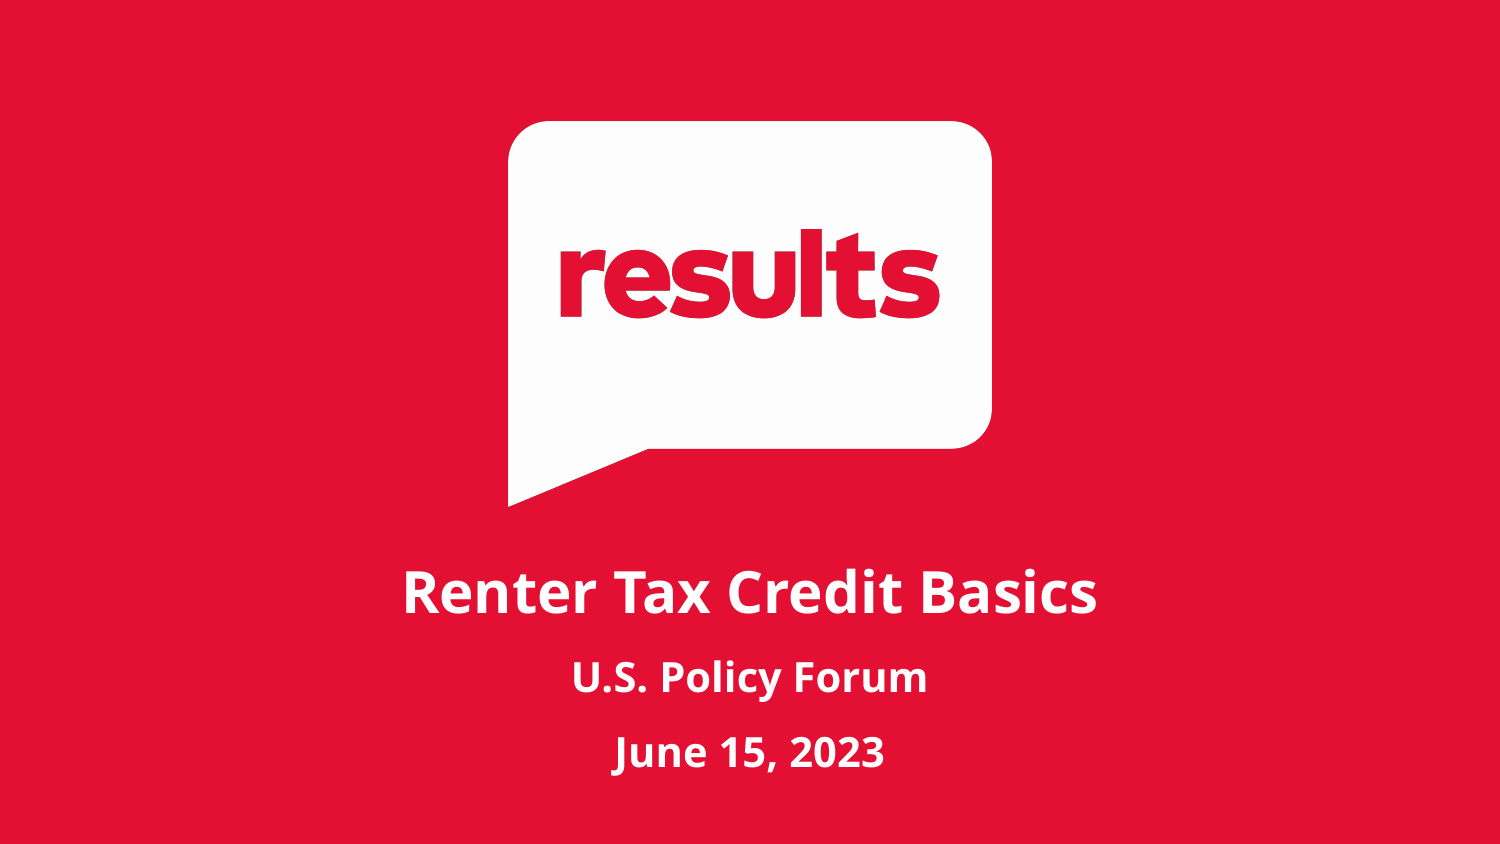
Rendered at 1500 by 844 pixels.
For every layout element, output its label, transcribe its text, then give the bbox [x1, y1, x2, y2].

picture [508, 121, 992, 263]
text_box Renter Tax Credit Basics U.S. Policy Forum June 15, 2023 [0, 263, 1500, 844]
